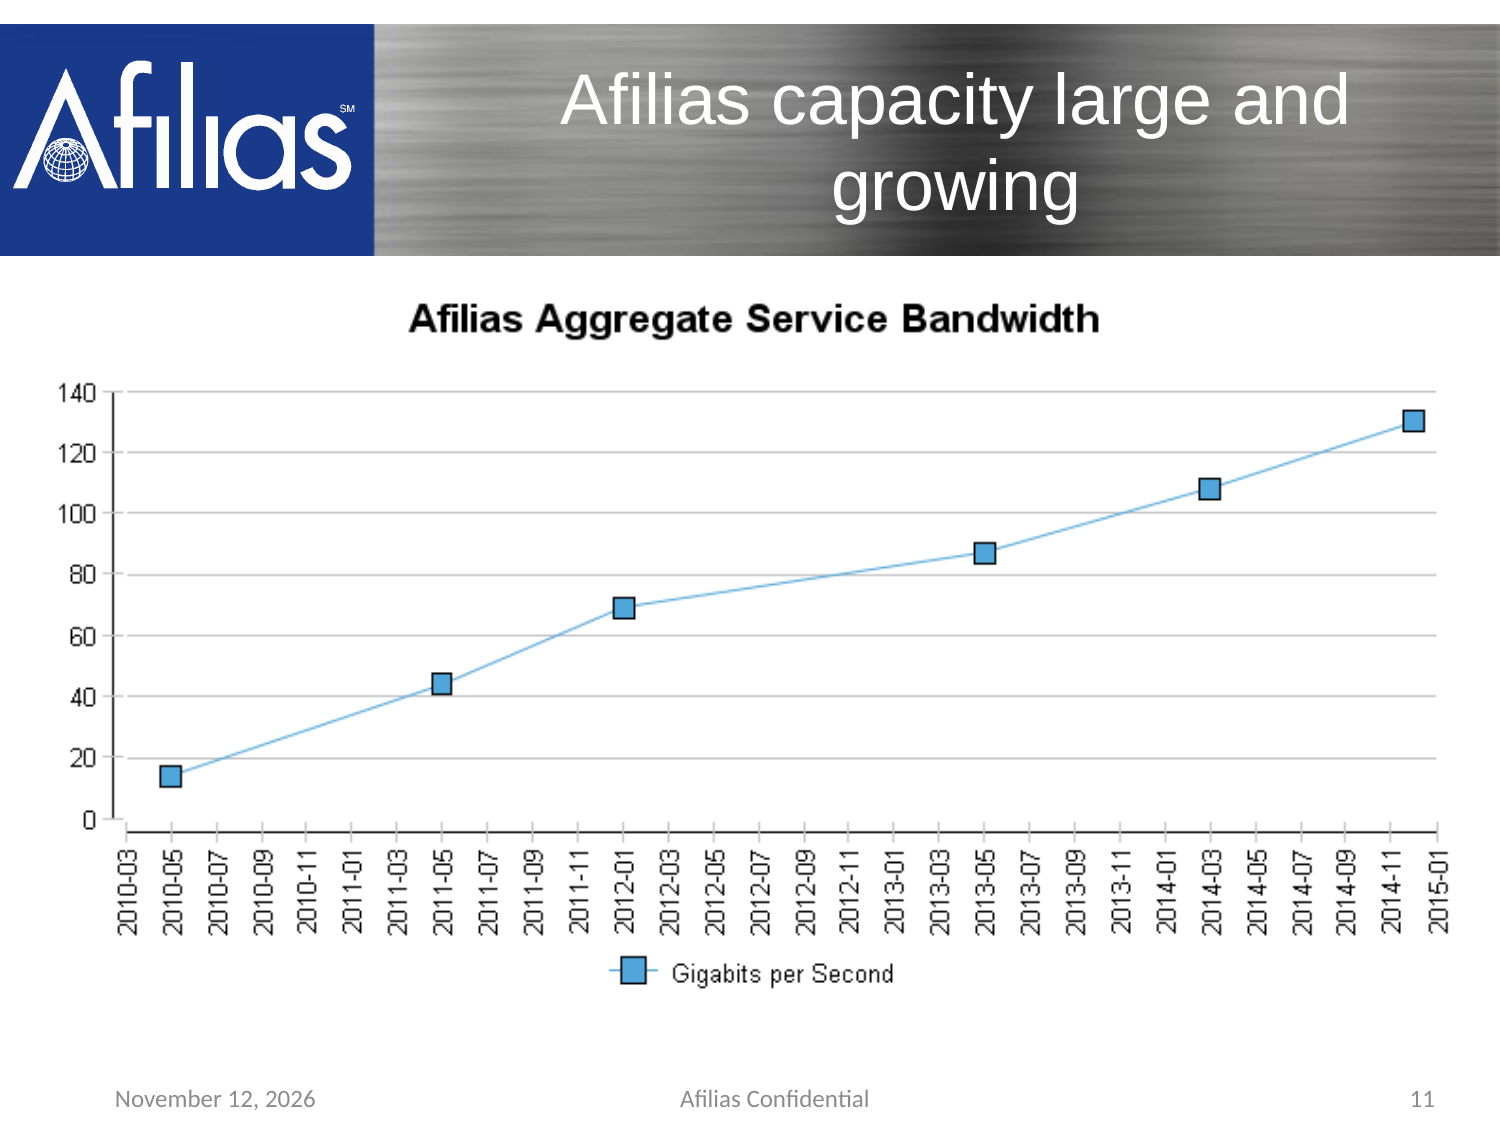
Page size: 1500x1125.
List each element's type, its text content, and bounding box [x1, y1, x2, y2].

title Afilias capacity large and growing [412, 45, 1500, 233]
picture [0, 24, 1500, 256]
picture [37, 274, 1469, 1001]
